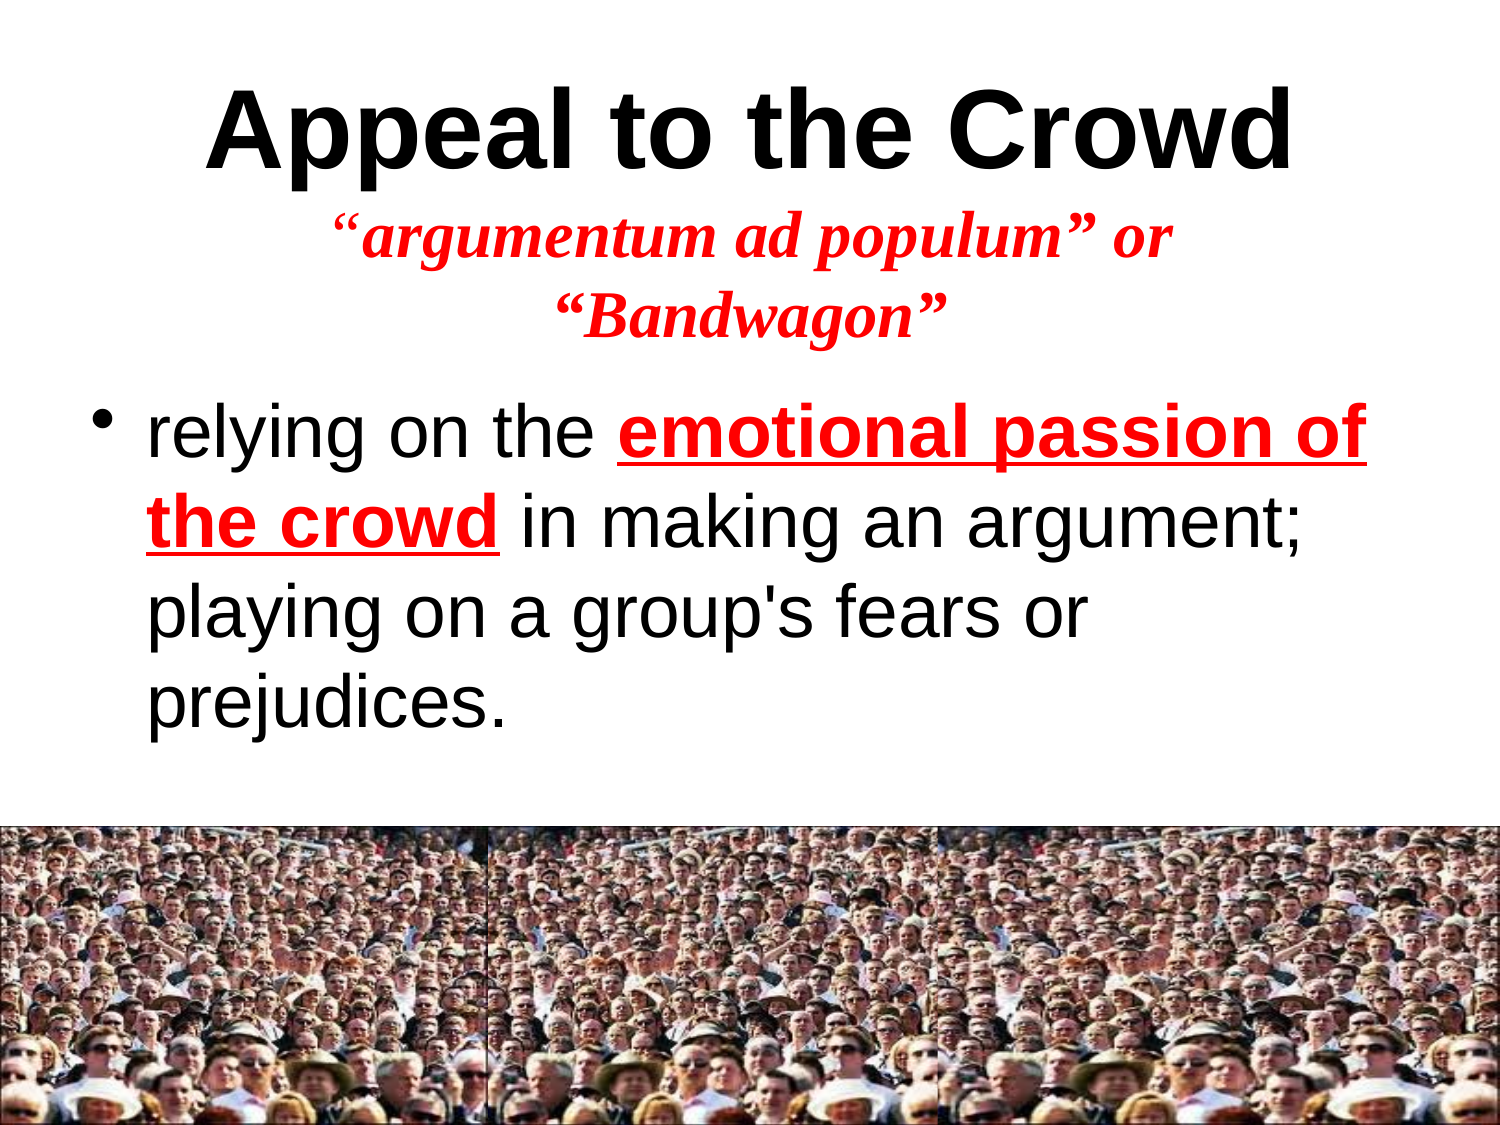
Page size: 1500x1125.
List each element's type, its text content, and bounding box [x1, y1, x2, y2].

list relying on the emotional passion of the crowd in making an argument; playing on a group's fears or prejudices. [74, 374, 1426, 825]
picture [0, 826, 1500, 1125]
title Appeal to the Crowd “argumentum ad populum” or “Bandwagon” [74, 44, 1426, 363]
